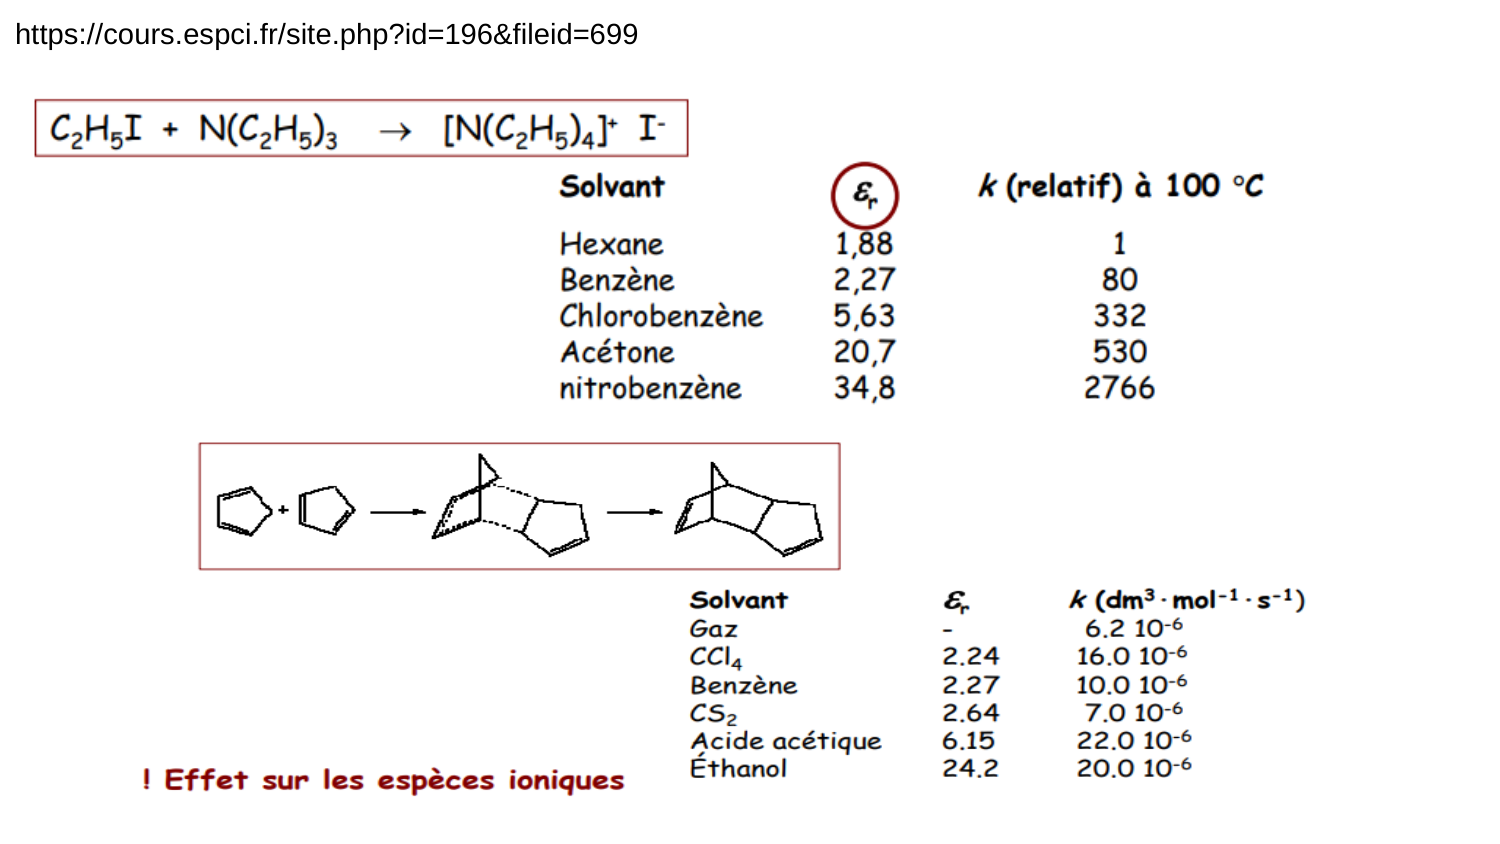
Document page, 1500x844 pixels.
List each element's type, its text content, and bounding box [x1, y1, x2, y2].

text_box https://cours.espci.fr/site.php?id=196&fileid=699 [0, 0, 856, 65]
picture [24, 90, 1326, 819]
